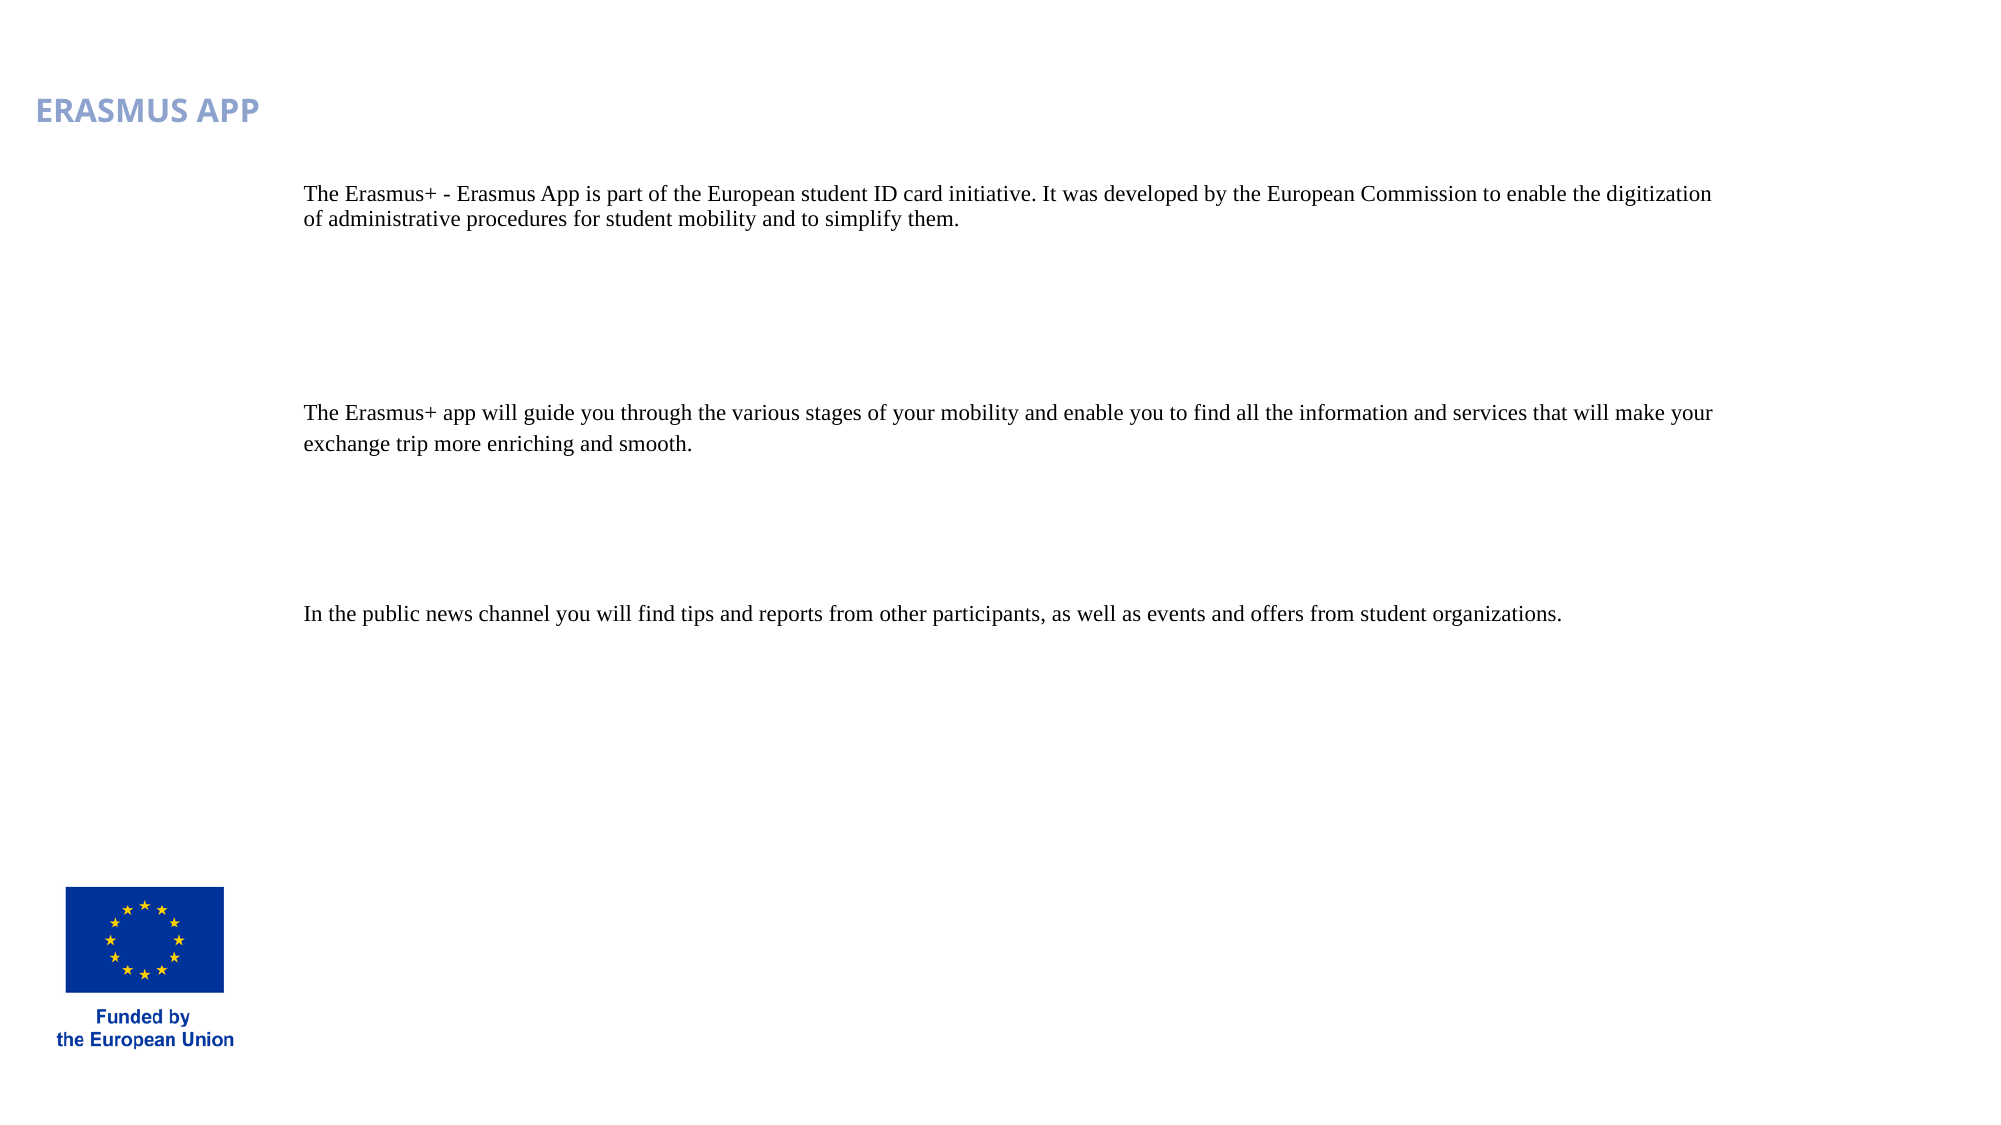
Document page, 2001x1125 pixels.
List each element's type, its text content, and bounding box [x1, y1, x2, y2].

title ERASMUS APP [20, 14, 1483, 137]
picture [47, 867, 243, 1066]
list The Erasmus+ - Erasmus App is part of the European student ID card initiative. It was developed by the European Commission to enable the digitization of administrative procedures for student mobility and to simplify them. The Erasmus+ app will guide you through the various stages of your mobility and enable you to find all the information and services that will make your exchange trip more enriching and smooth. In the public news channel you will find tips and reports from other participants, as well as events and offers from student organizations. [288, 174, 1751, 1011]
